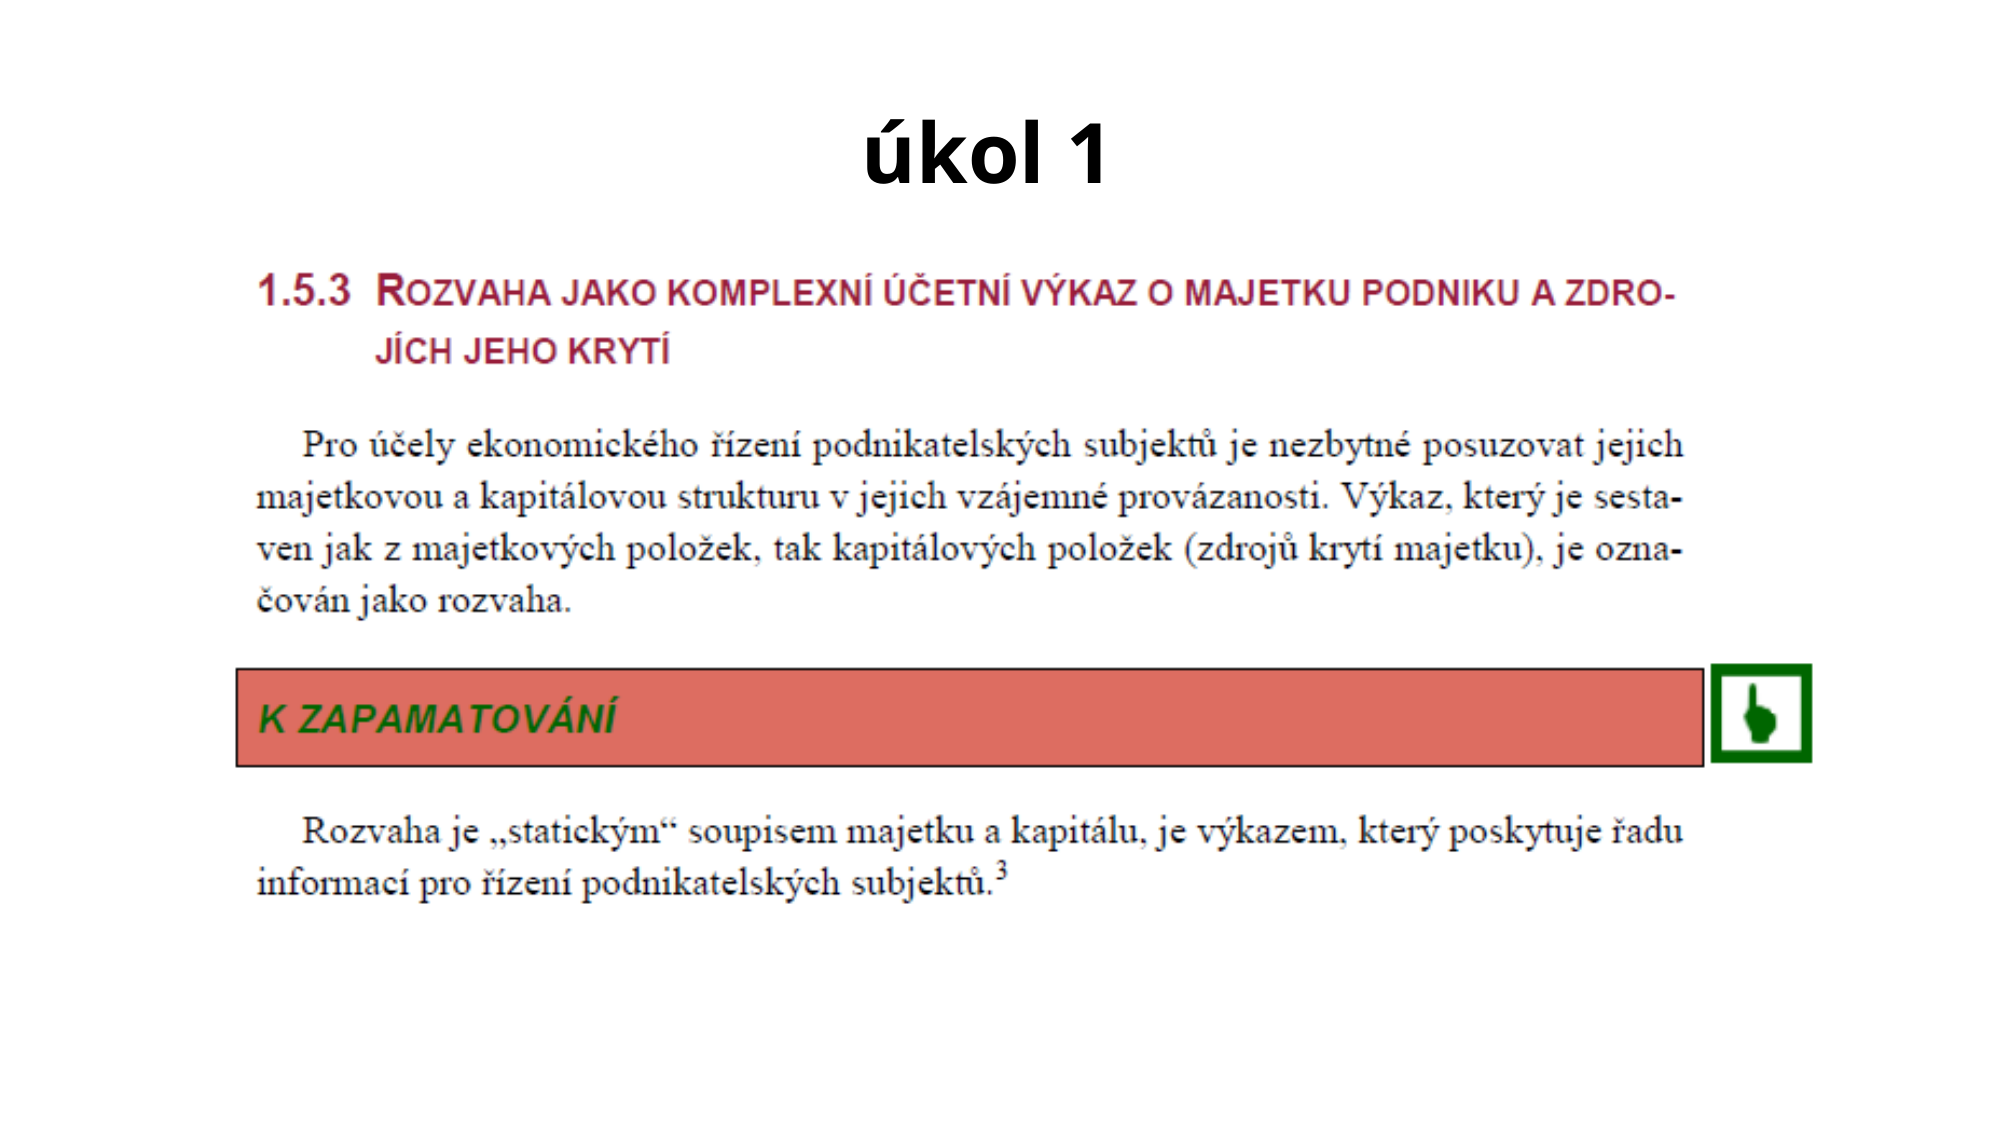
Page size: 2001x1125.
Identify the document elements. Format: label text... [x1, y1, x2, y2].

picture [191, 224, 1871, 947]
title úkol 1 [238, 66, 1739, 209]
